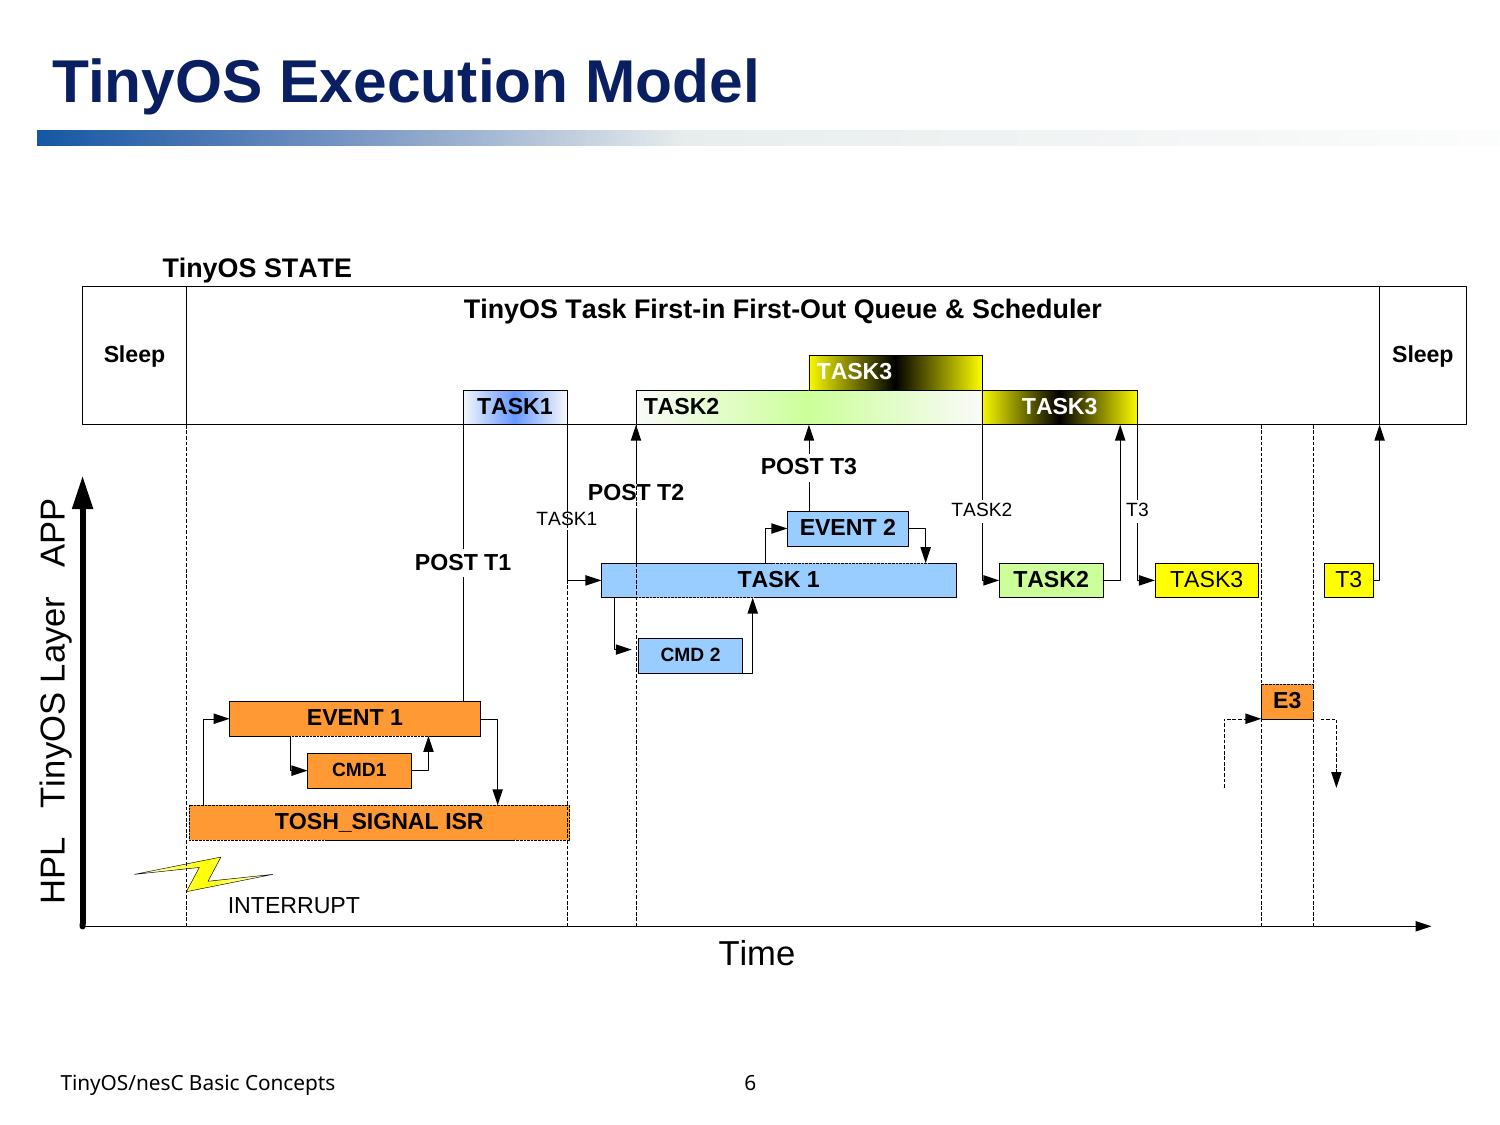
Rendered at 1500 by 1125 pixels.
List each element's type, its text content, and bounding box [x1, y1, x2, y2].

footer TinyOS/nesC Basic Concepts [30, 1060, 581, 1106]
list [31, 250, 1469, 978]
slide_number 6 [650, 1060, 850, 1106]
picture [37, 130, 1500, 146]
title TinyOS Execution Model [37, 24, 1388, 133]
